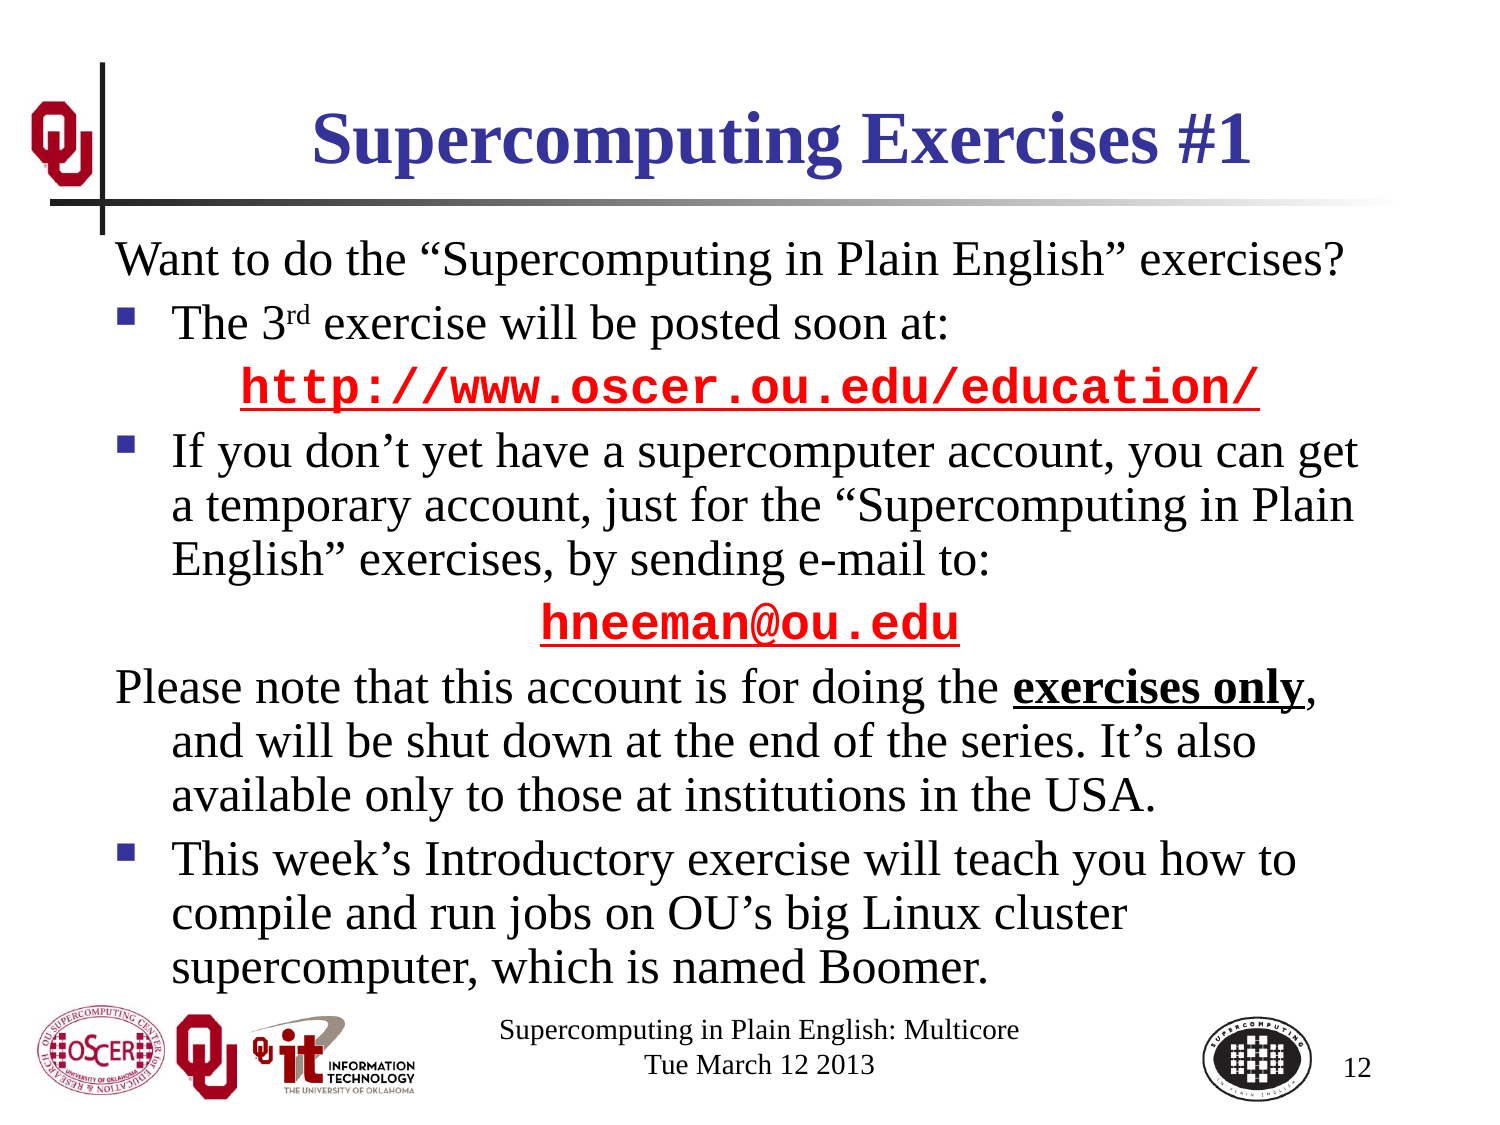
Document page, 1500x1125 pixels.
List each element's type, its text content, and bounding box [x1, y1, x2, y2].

picture [29, 99, 94, 189]
footer Supercomputing in Plain English: Multicore Tue March 12 2013 [431, 1012, 1088, 1088]
list Want to do the “Supercomputing in Plain English” exercises? The 3rd exercise will be posted soon at: http://www.oscer.ou.edu/education/ If you don’t yet have a supercomputer account, you can get a temporary account, just for the “Supercomputing in Plain English” exercises, by sending e-mail to: hneeman@ou.edu Please note that this account is for doing the exercises only, and will be shut down at the end of the series. It’s also available only to those at institutions in the USA. This week’s Introductory exercise will teach you how to compile and run jobs on OU’s big Linux cluster supercomputer, which is named Boomer. [99, 224, 1401, 988]
title Supercomputing Exercises #1 [124, 74, 1442, 187]
slide_number 12 [1174, 1015, 1388, 1091]
picture [174, 1005, 425, 1104]
picture [37, 1005, 165, 1095]
picture [1200, 1091, 1314, 1104]
